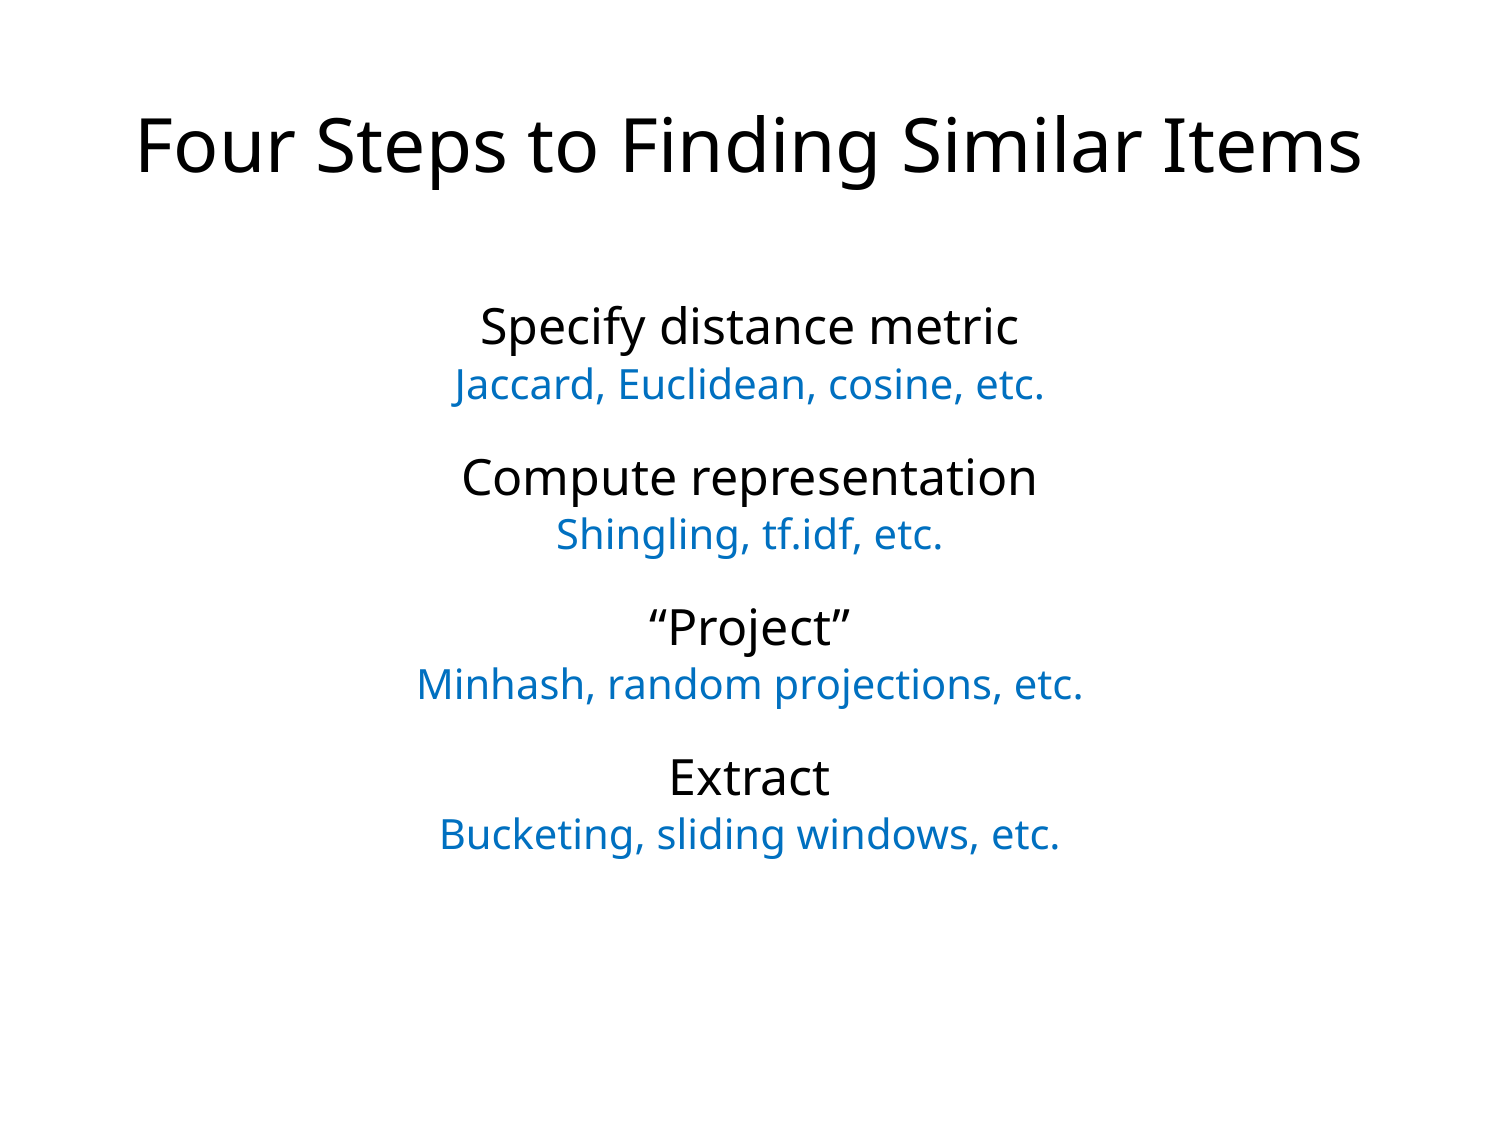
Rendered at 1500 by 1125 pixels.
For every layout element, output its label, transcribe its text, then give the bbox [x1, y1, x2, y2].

text_box Extract [0, 737, 1500, 800]
text_box Jaccard, Euclidean, cosine, etc. [0, 350, 1500, 415]
text_box Compute representation [0, 437, 1500, 500]
text_box Minhash, random projections, etc. [0, 650, 1500, 716]
text_box Bucketing, sliding windows, etc. [0, 800, 1500, 866]
text_box “Project” [0, 587, 1500, 650]
text_box Shingling, tf.idf, etc. [0, 500, 1500, 566]
text_box Specify distance metric [0, 287, 1500, 350]
text_box Four Steps to Finding Similar Items [0, 90, 1500, 203]
